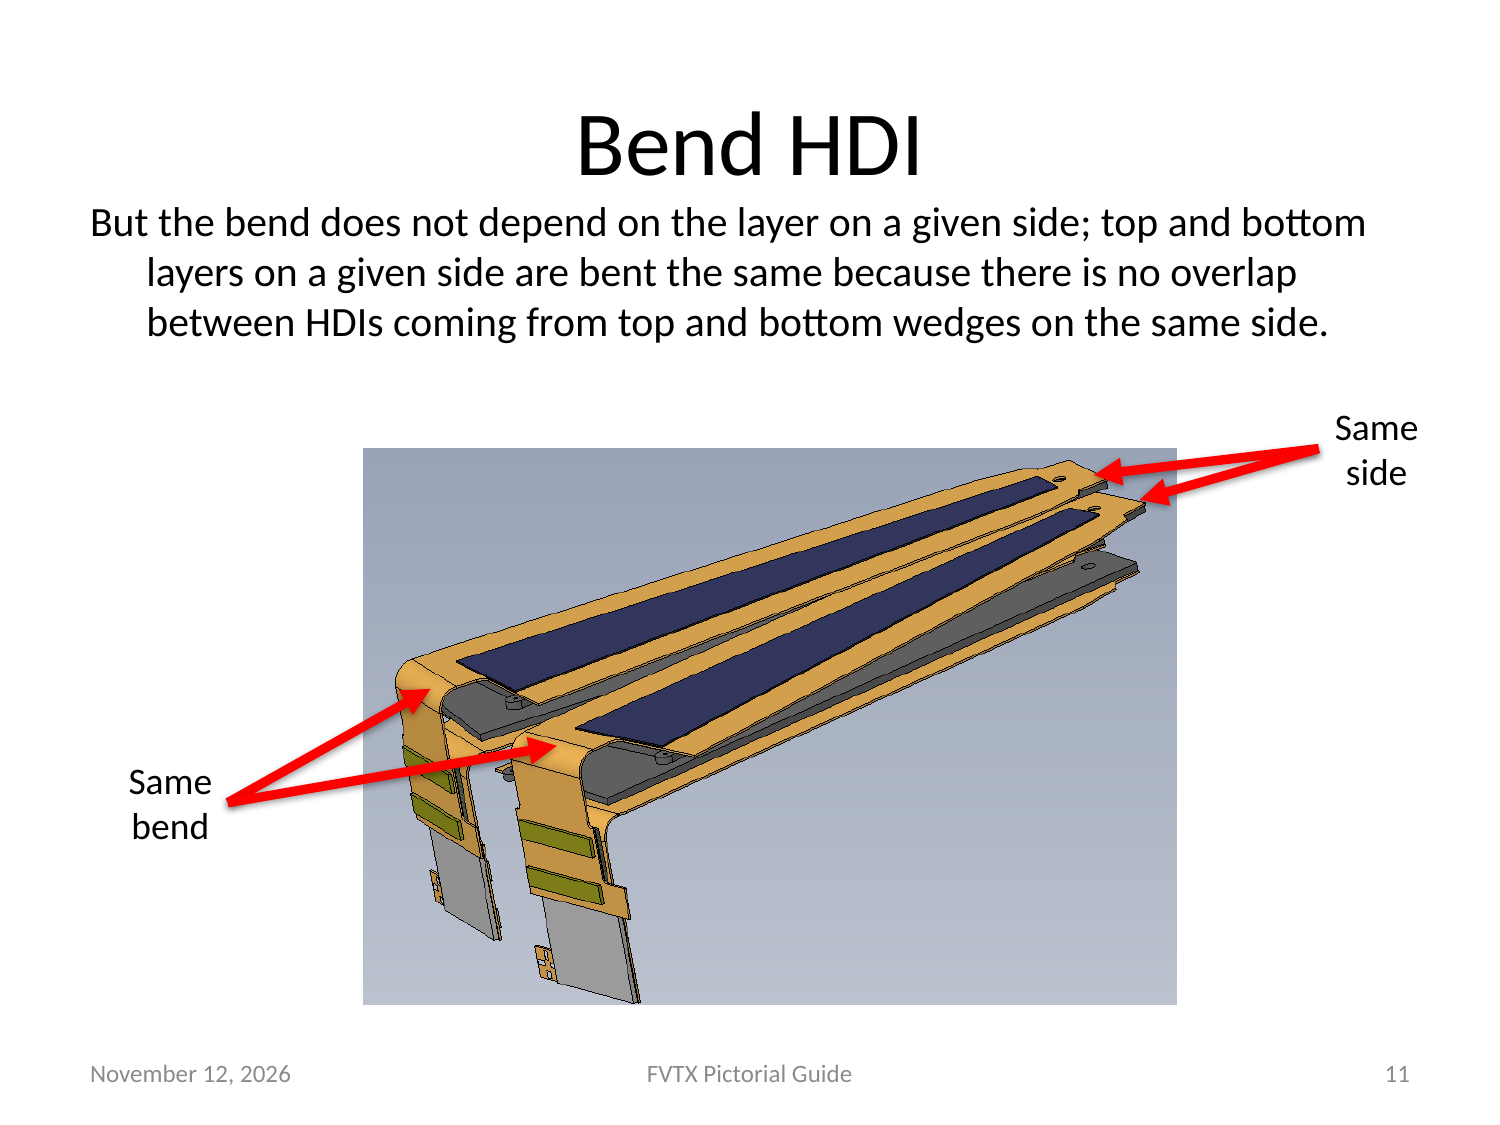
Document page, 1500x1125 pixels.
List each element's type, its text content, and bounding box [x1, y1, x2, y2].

slide_number 11 [1074, 1042, 1425, 1103]
title Bend HDI [75, 45, 1425, 187]
picture [363, 448, 1177, 1005]
text_box Same side [1300, 395, 1453, 501]
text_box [1139, 448, 1319, 501]
list But the bend does not depend on the layer on a given side; top and bottom layers on a given side are bent the same because there is no overlap between HDIs coming from top and bottom wedges on the same side. [75, 187, 1471, 423]
footer FVTX Pictorial Guide [512, 1042, 988, 1103]
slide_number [75, 1042, 425, 1103]
text_box Same bend [94, 749, 247, 855]
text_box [1093, 448, 1137, 476]
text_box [227, 745, 558, 803]
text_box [227, 688, 431, 745]
